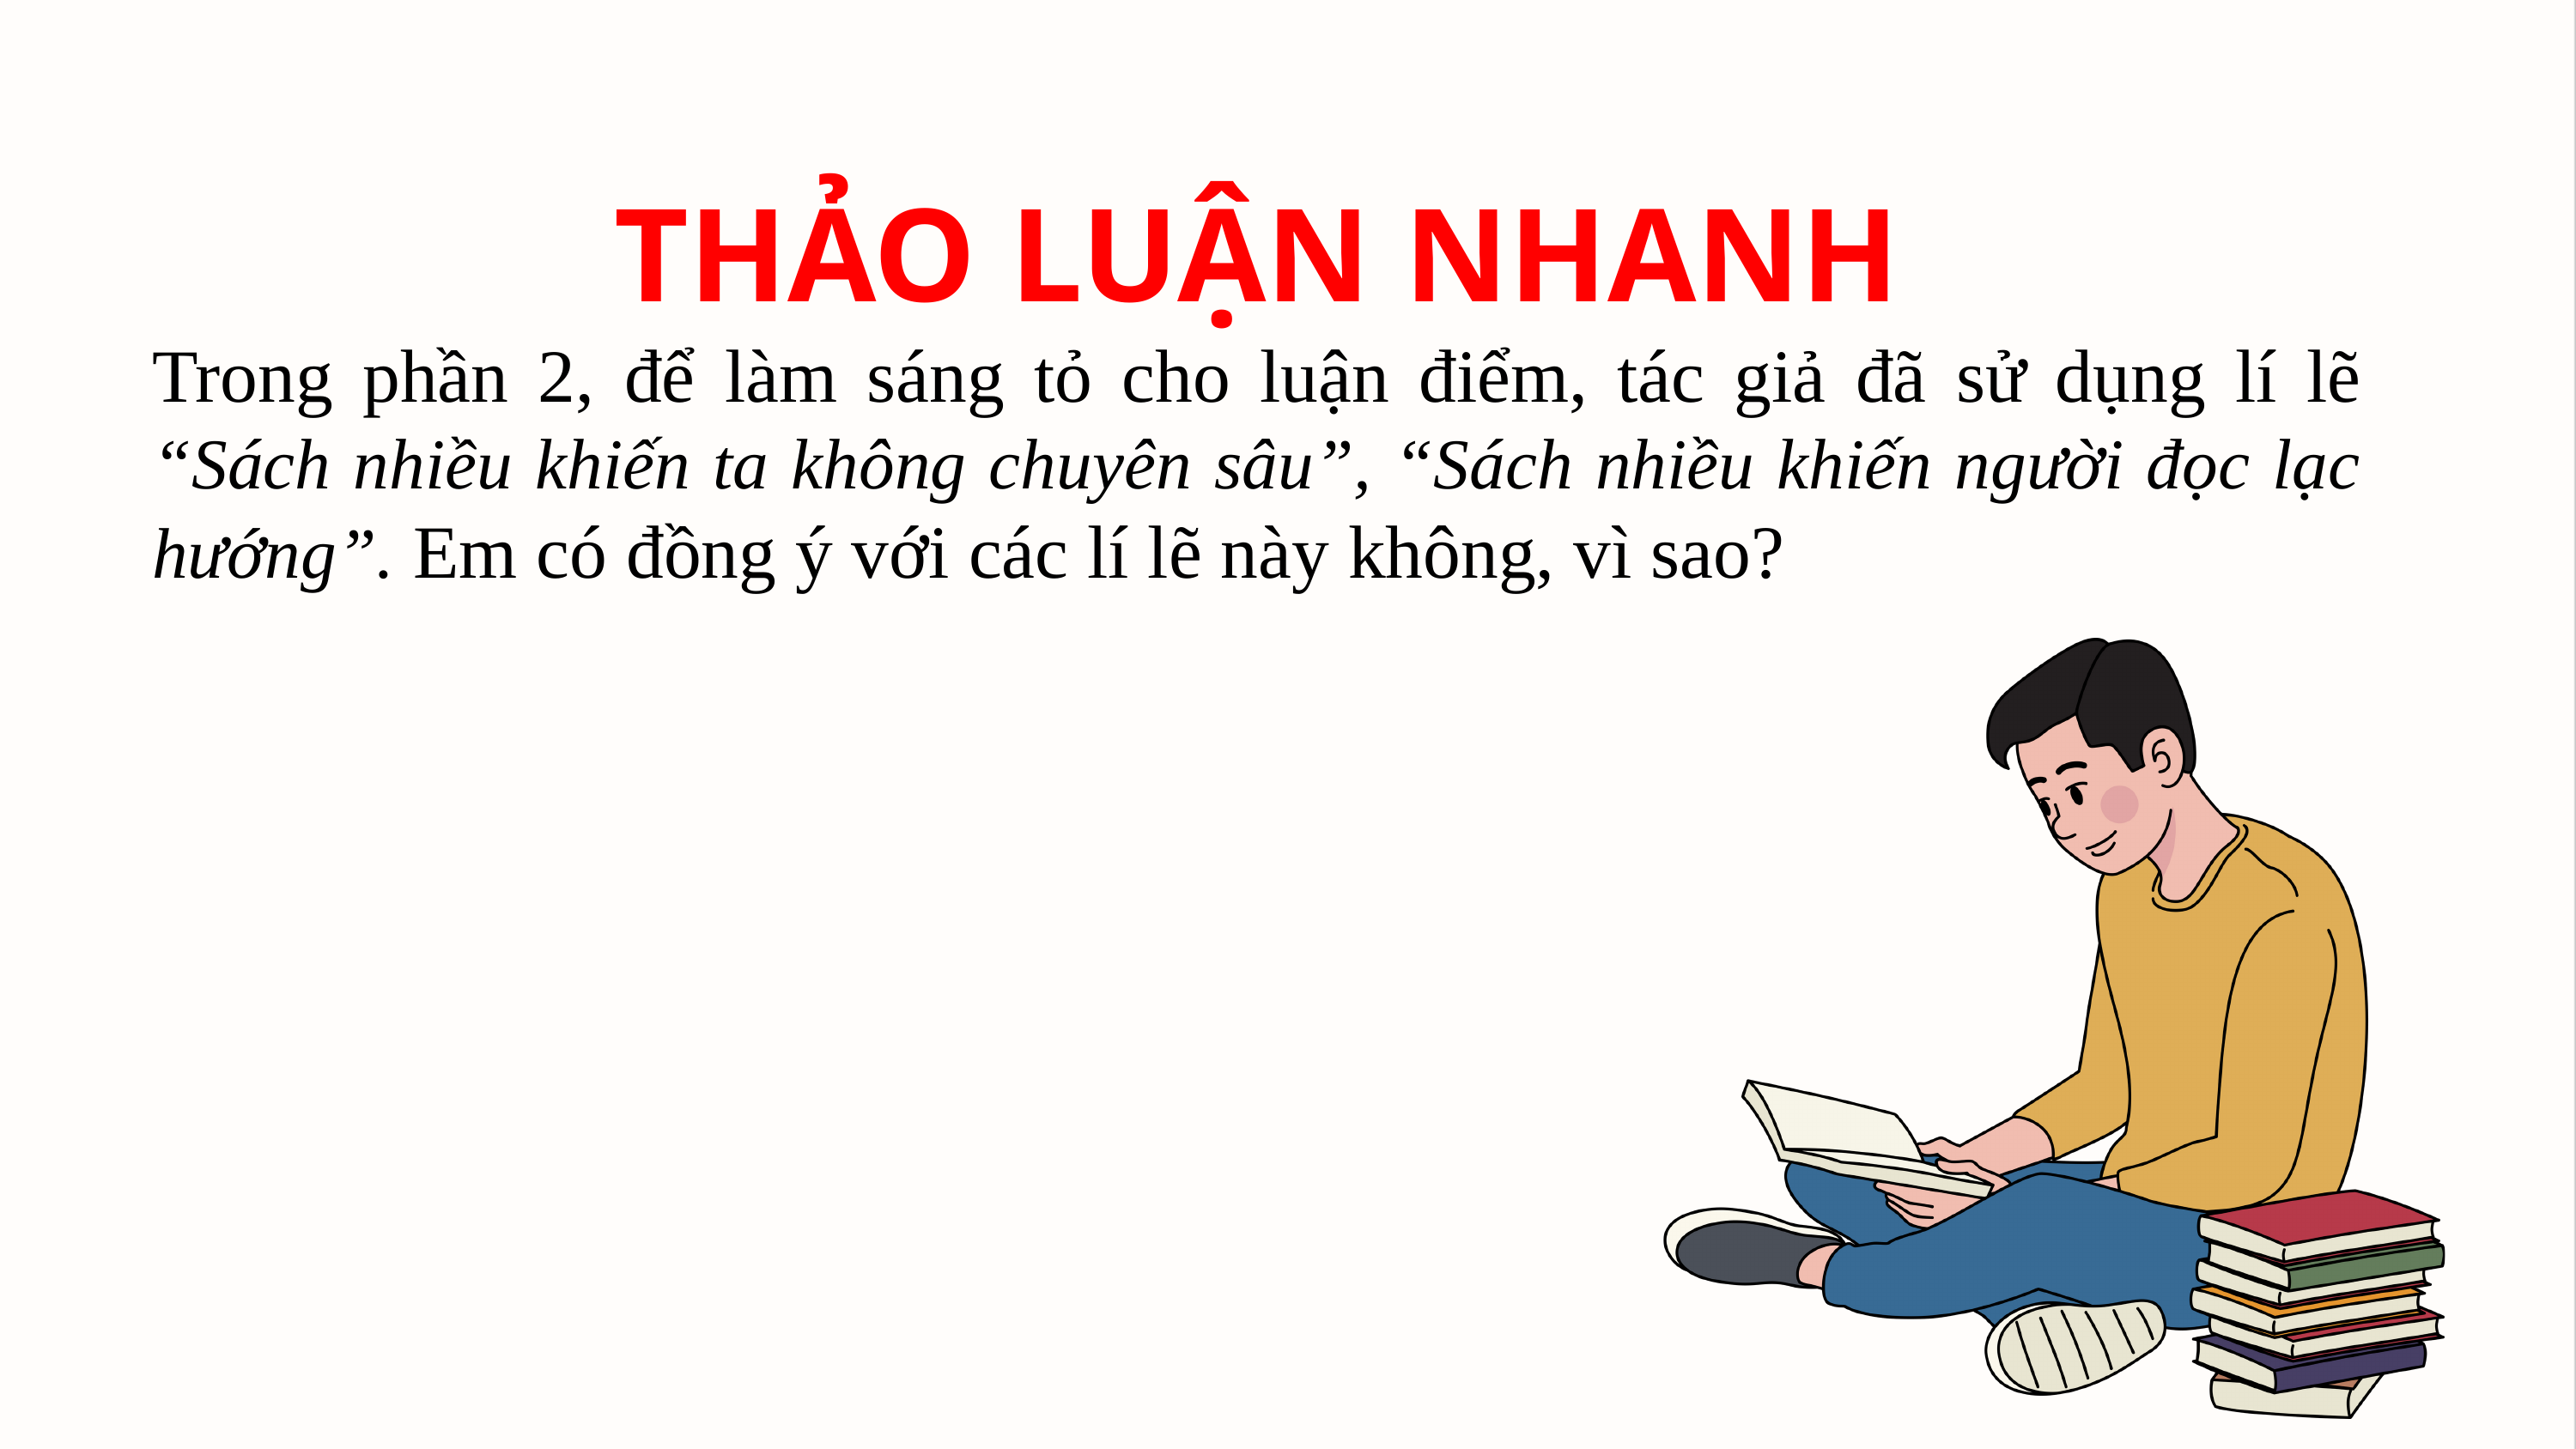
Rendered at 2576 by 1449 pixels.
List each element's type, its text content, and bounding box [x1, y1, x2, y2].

text_box THẢO LUẬN NHANH Trong phần 2, để làm sáng tỏ cho luận điểm, tác giả đã sử dụng lí lẽ “Sách nhiều khiến ta không chuyên sâu”, “Sách nhiều khiến người đọc lạc hướng”. Em có đồng ý với các lí lẽ này không, vì sao? [139, 166, 2375, 600]
text_box [1663, 638, 2445, 1419]
